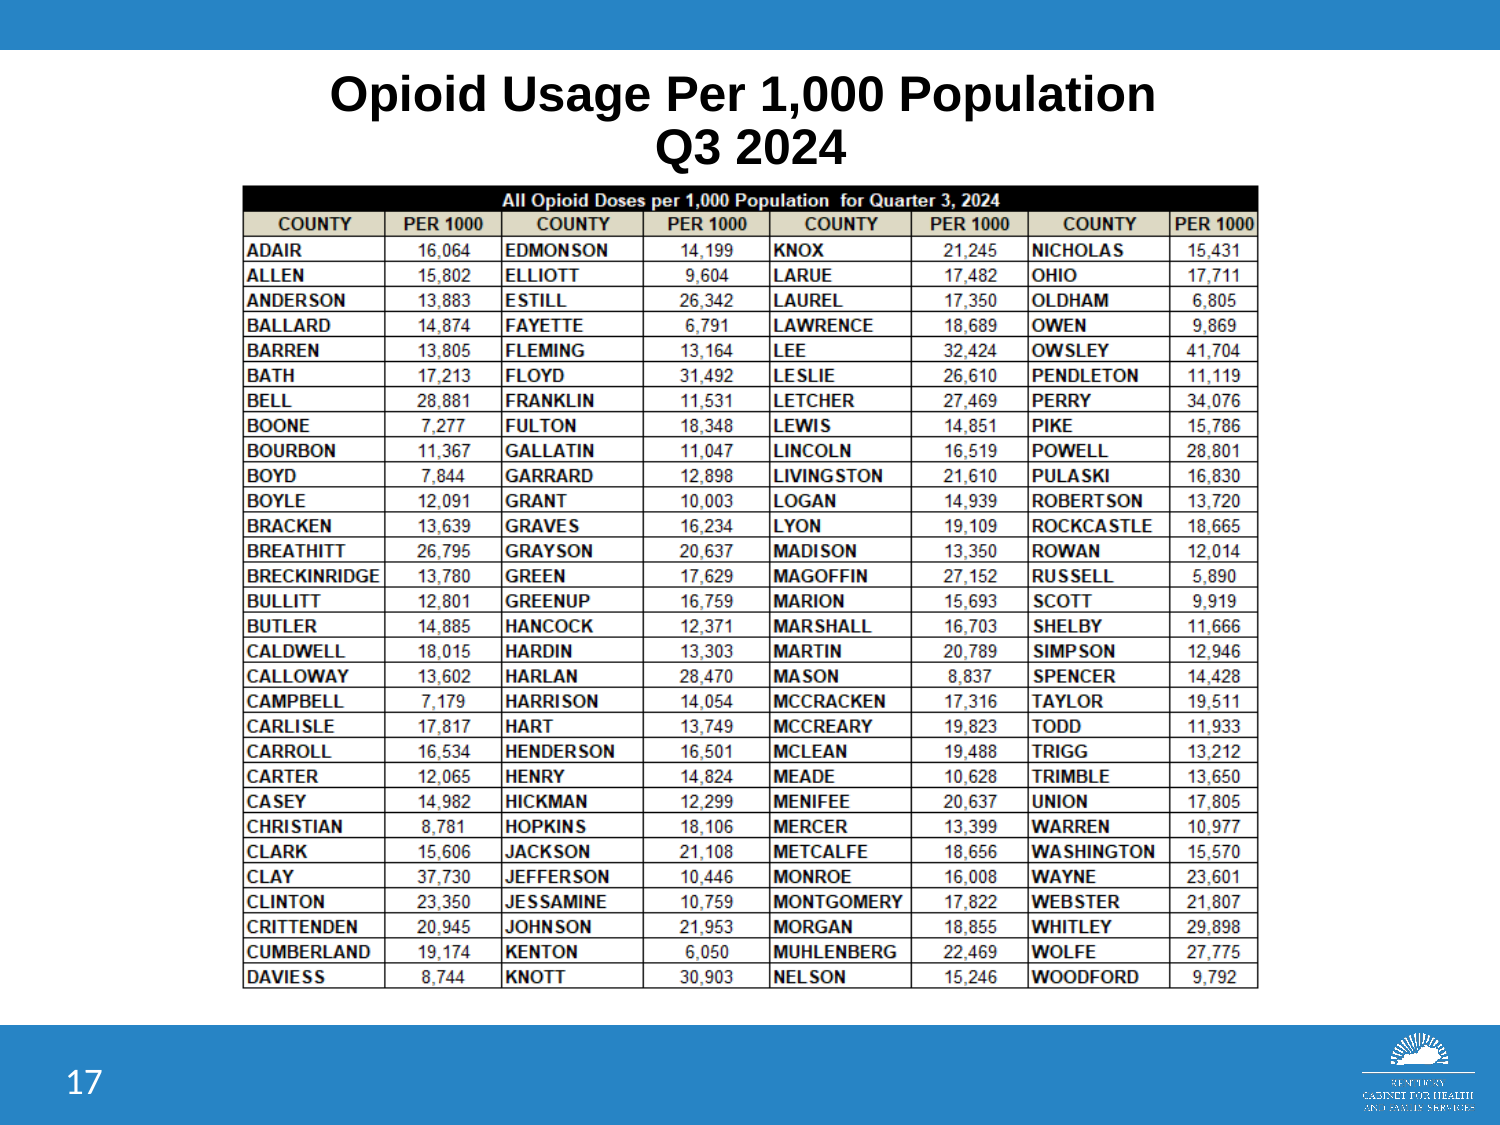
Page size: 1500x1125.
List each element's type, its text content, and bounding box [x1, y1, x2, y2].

text_box Opioid Usage Per 1,000 Population Q3 2024 [0, 49, 1500, 184]
picture [1362, 1033, 1475, 1111]
picture [239, 182, 1261, 994]
slide_number 17 [50, 1050, 400, 1110]
